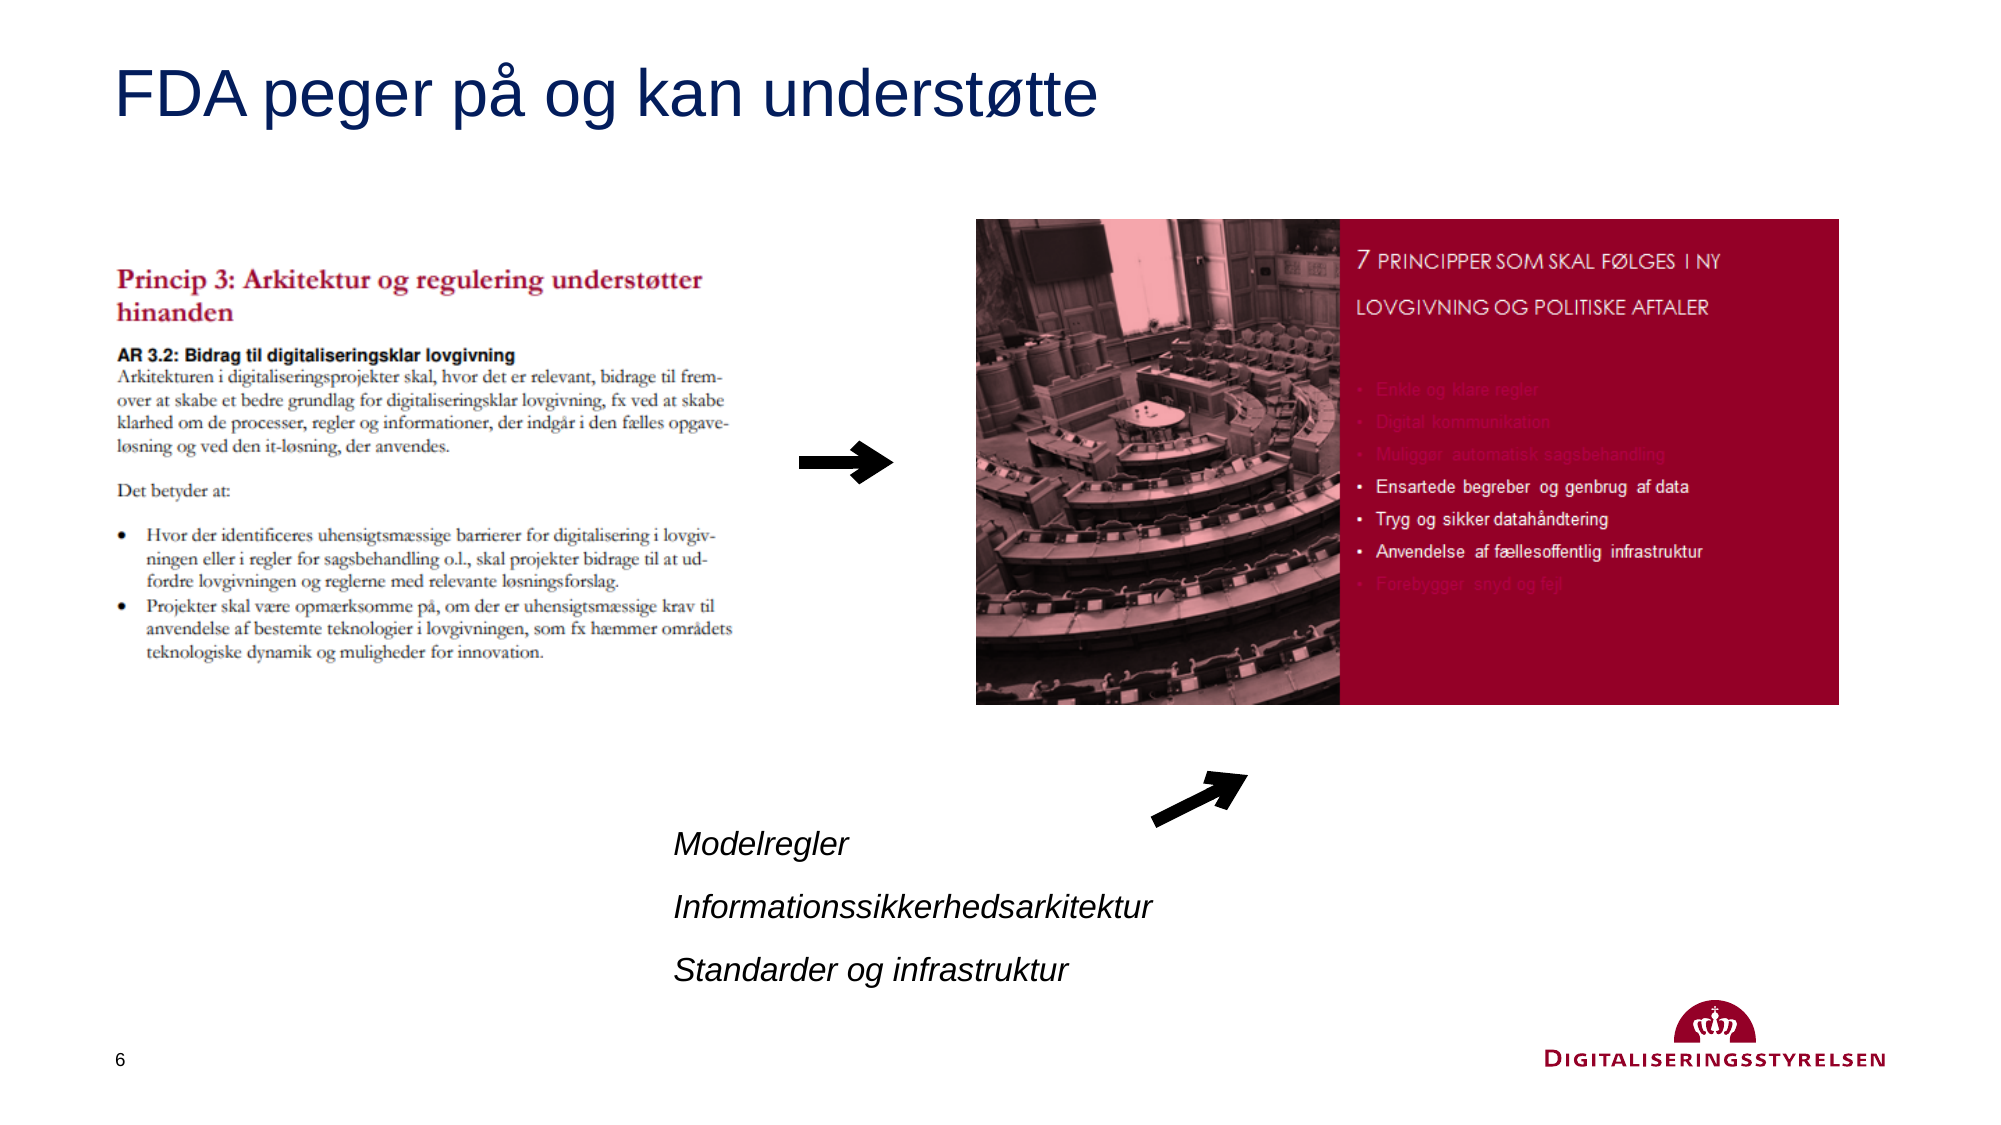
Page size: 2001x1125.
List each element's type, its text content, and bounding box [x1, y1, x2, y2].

text_box Modelregler Informationssikkerhedsarkitektur Standarder og infrastruktur [598, 822, 1450, 988]
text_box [1153, 774, 1249, 823]
picture [110, 337, 753, 673]
picture [110, 243, 753, 323]
picture [976, 219, 1840, 706]
title FDA peger på og kan understøtte [115, 59, 1885, 213]
